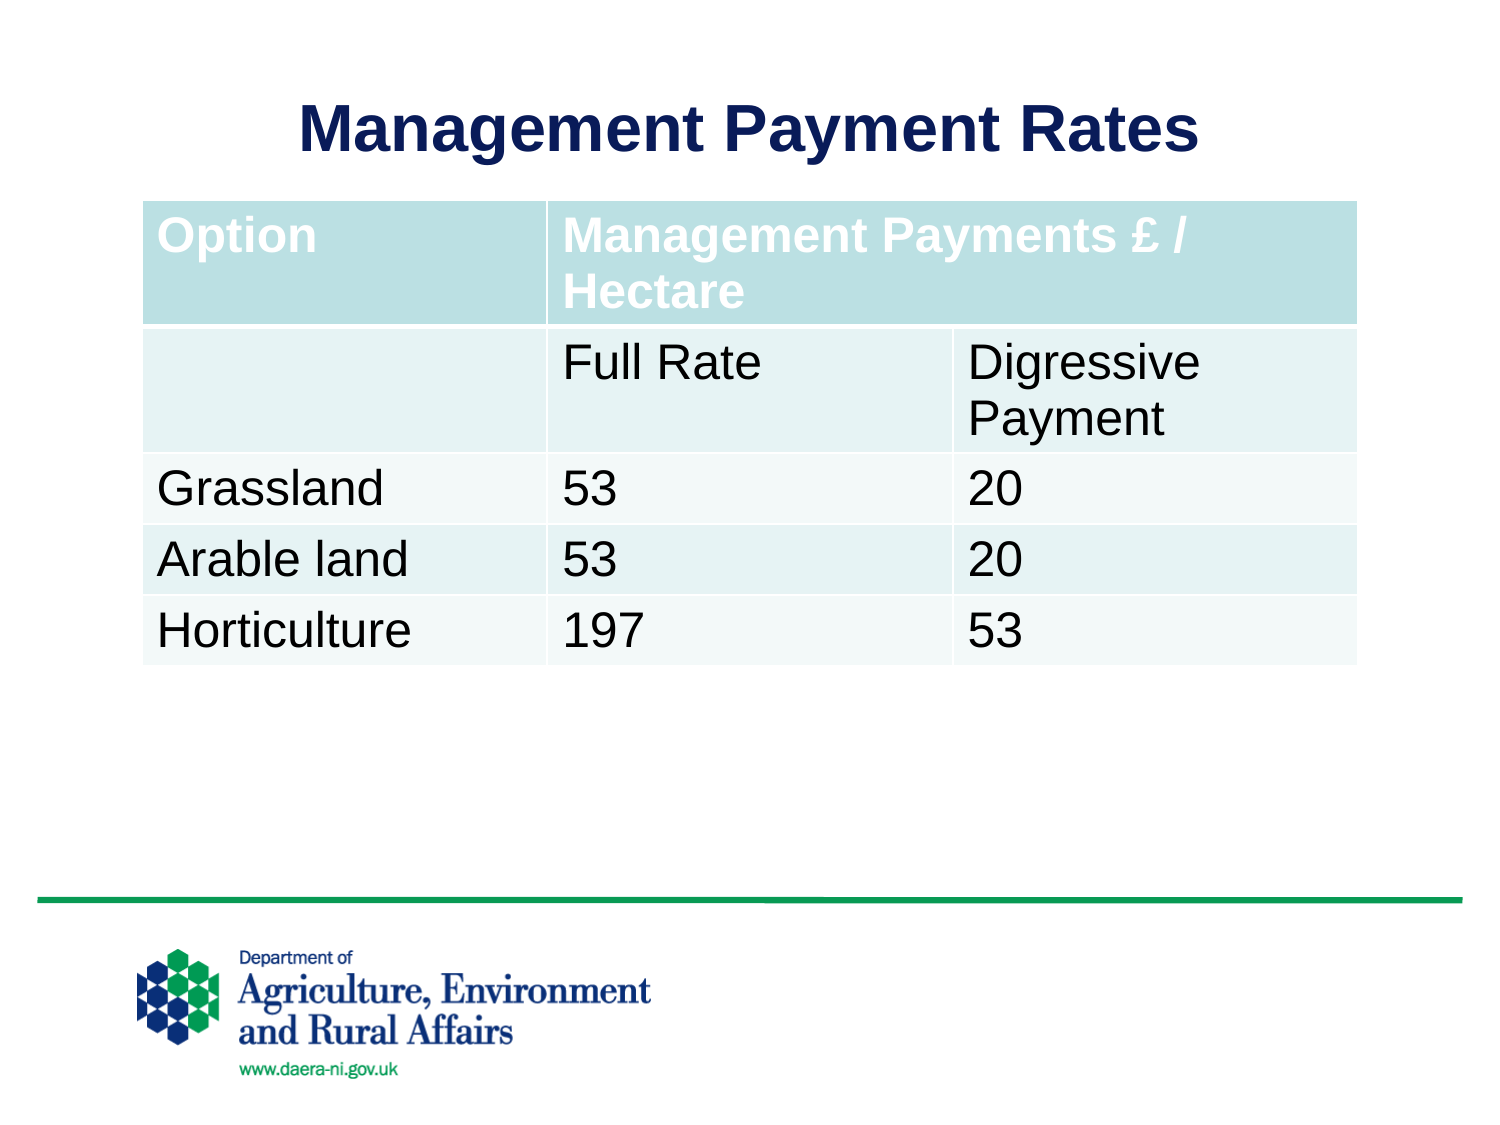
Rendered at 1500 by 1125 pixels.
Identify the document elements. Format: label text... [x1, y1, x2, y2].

table_cell 53 [548, 525, 952, 594]
table_cell [143, 329, 546, 452]
table_cell 197 [548, 596, 952, 665]
table_cell Grassland [143, 454, 546, 523]
table_cell Full Rate [548, 329, 952, 452]
table_cell 53 [954, 596, 1357, 665]
table_cell 20 [954, 454, 1357, 523]
title Management Payment Rates [143, 62, 1357, 188]
table_cell 20 [954, 525, 1357, 594]
table_cell Digressive Payment [954, 329, 1357, 452]
table_header Option [143, 201, 546, 324]
picture [137, 949, 651, 1079]
table_cell Horticulture [143, 596, 546, 665]
table_header Management Payments £ / Hectare [548, 201, 1357, 324]
table_cell Arable land [143, 525, 546, 594]
table_cell 53 [548, 454, 952, 523]
